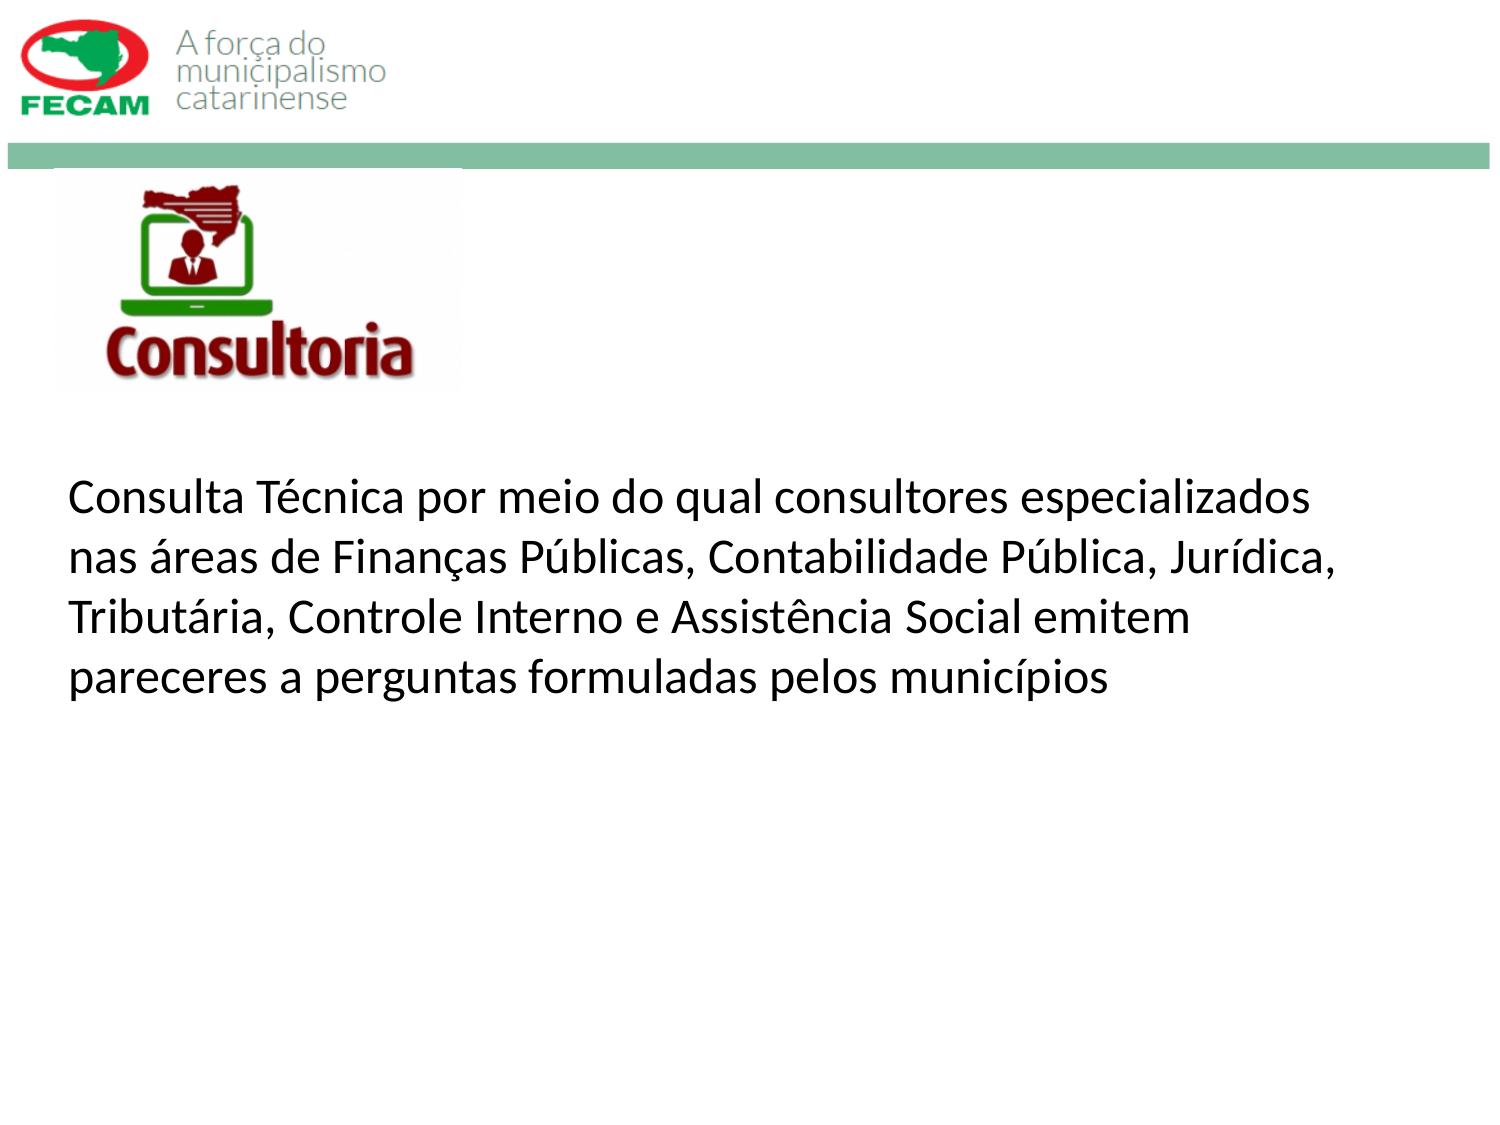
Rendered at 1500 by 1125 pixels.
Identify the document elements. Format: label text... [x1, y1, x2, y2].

text_box Consulta Técnica por meio do qual consultores especializados nas áreas de Finanças Públicas, Contabilidade Pública, Jurídica, Tributária, Controle Interno e Assistência Social emitem pareceres a perguntas formuladas pelos municípios [54, 456, 1382, 711]
picture [0, 0, 1500, 393]
